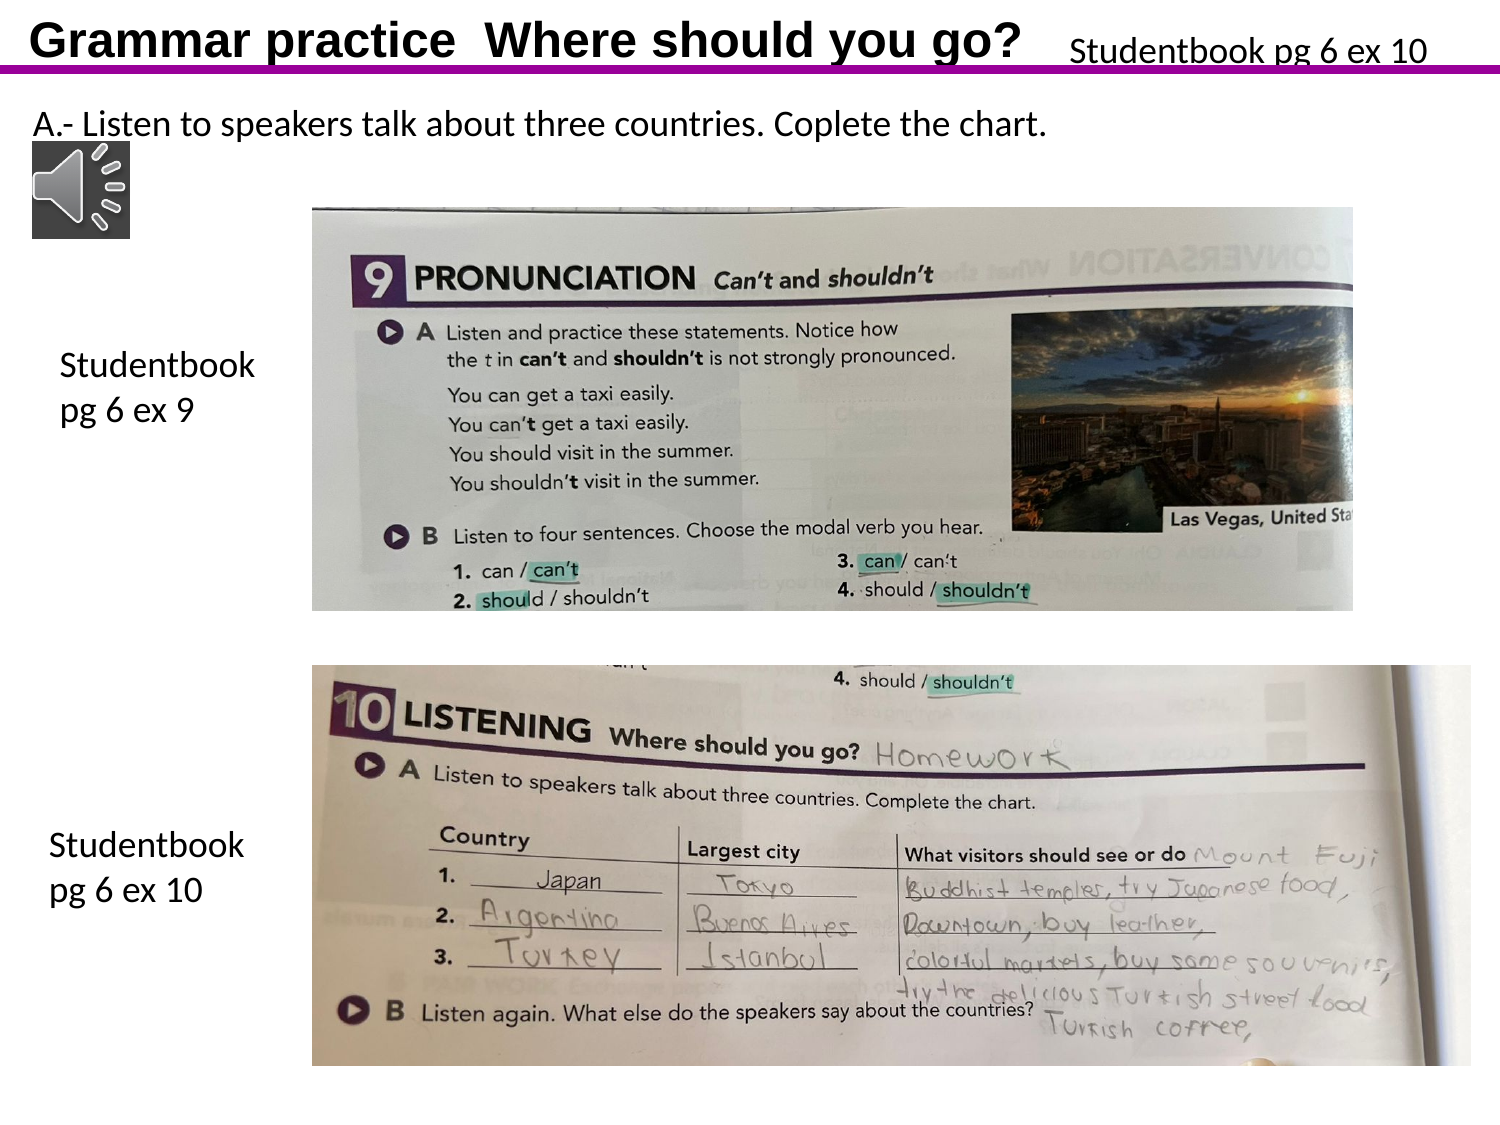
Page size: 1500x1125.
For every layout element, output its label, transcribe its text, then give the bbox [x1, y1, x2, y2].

picture [312, 207, 1353, 611]
text_box Studentbook pg 6 ex 9 [44, 332, 291, 438]
picture [31, 139, 132, 240]
text_box A.- Listen to speakers talk about three countries. Coplete the chart. [18, 91, 1482, 152]
text_box Studentbook pg 6 ex 10 [1067, 18, 1444, 65]
text_box Studentbook pg 6 ex 10 [34, 812, 301, 918]
text_box Grammar practice Where should you go? [13, 0, 1067, 65]
text_box Studentbook pg 6 ex 10 [1054, 74, 1444, 79]
picture [312, 665, 1471, 1066]
